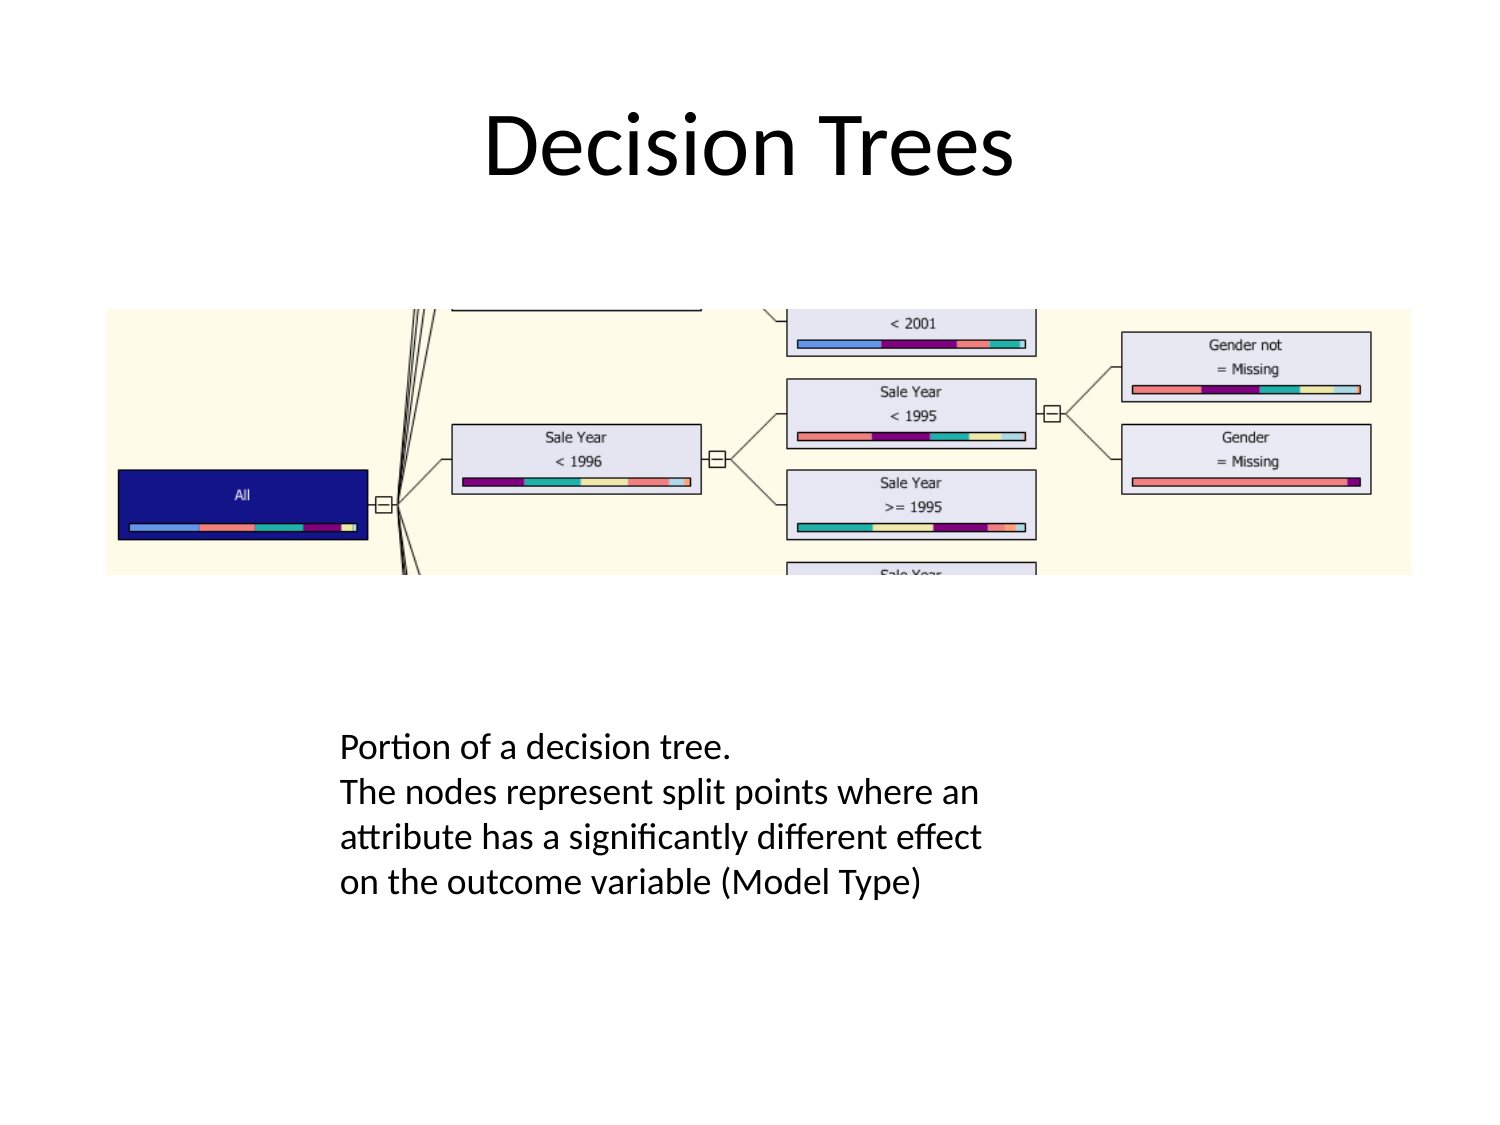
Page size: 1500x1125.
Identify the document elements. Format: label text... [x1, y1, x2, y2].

picture [105, 308, 1412, 575]
title Decision Trees [75, 45, 1425, 233]
text_box Portion of a decision tree. The nodes represent split points where an attribute has a significantly different effect on the outcome variable (Model Type) [324, 714, 1010, 910]
